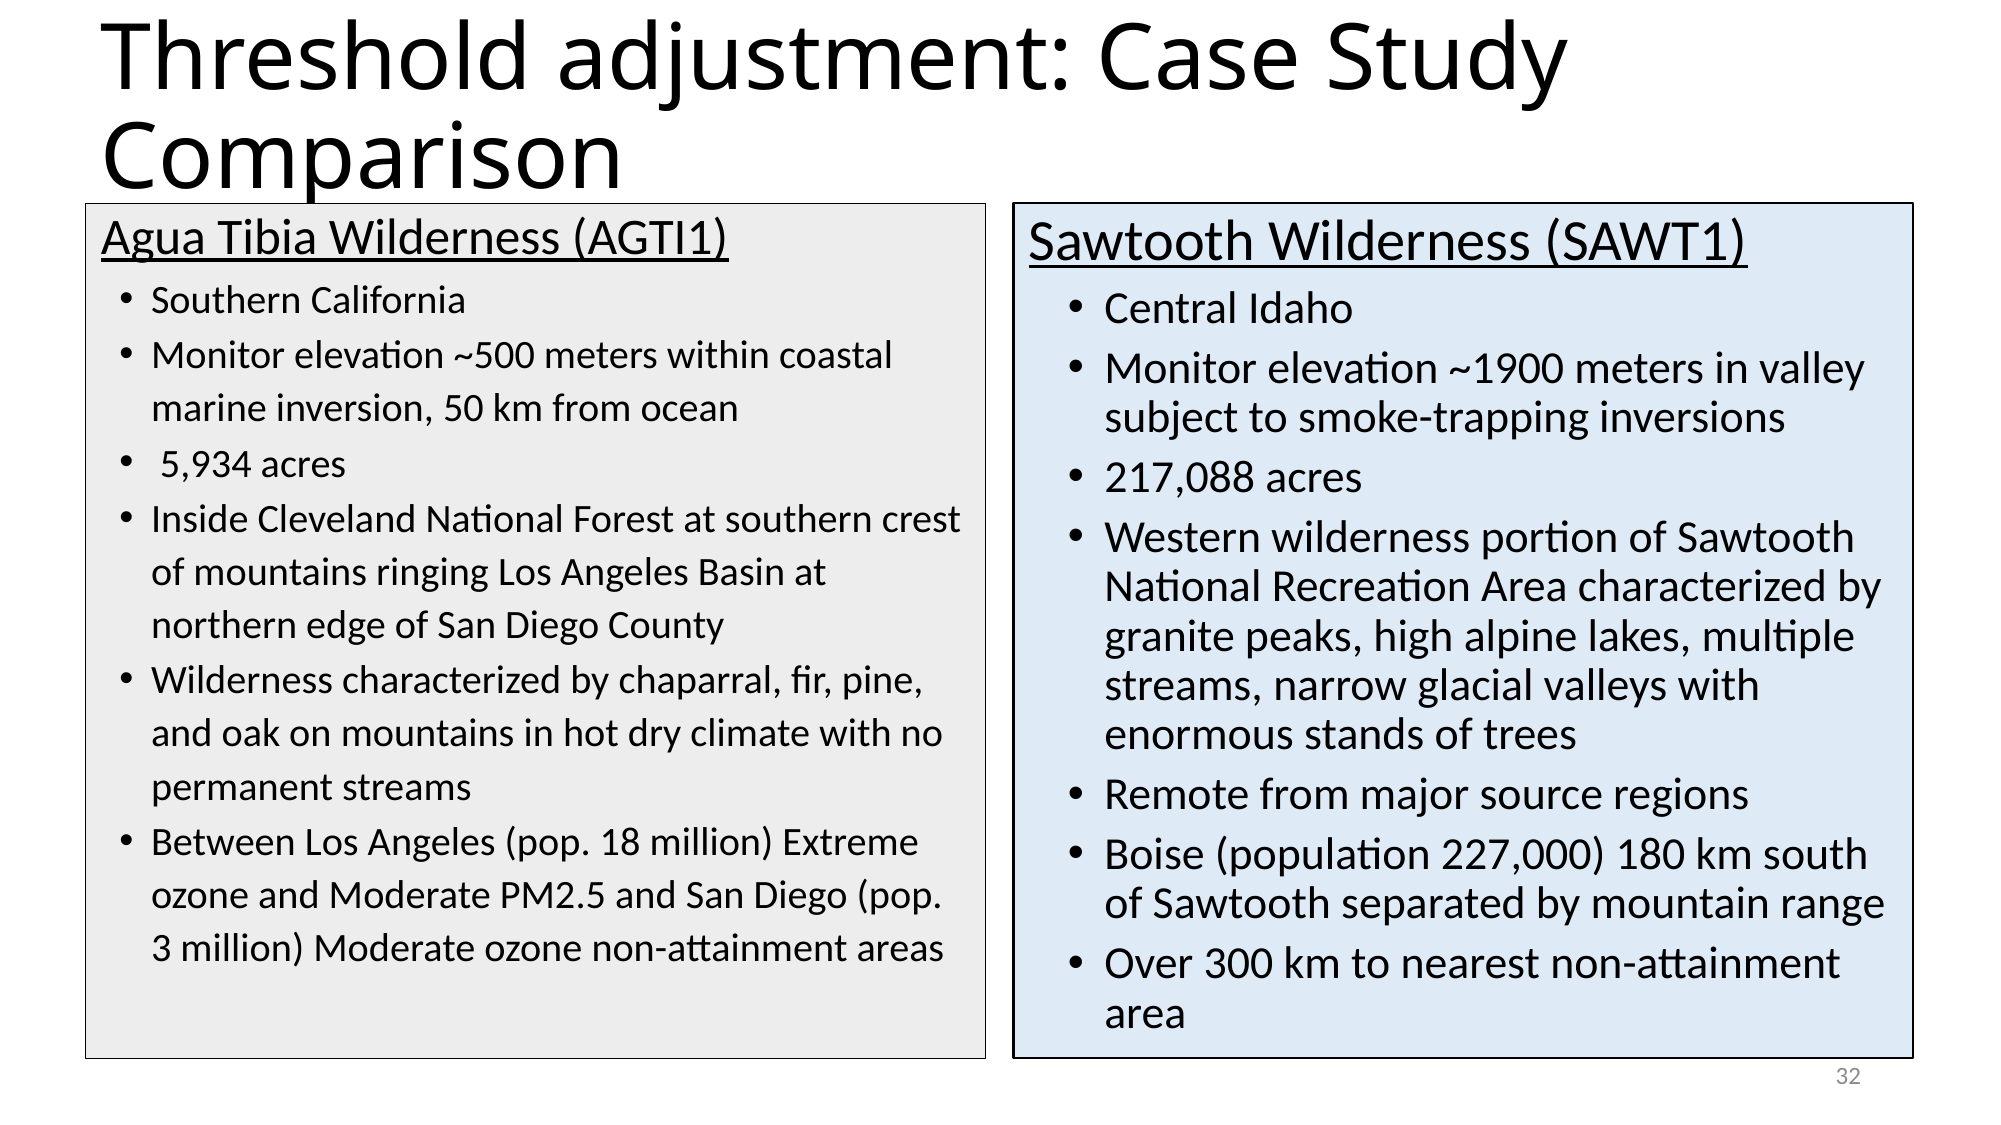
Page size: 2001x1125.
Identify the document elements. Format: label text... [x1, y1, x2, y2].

title Threshold adjustment: Case Study Comparison [85, 0, 1942, 219]
slide_number 32 [1426, 1044, 1877, 1105]
list Agua Tibia Wilderness (AGTI1) Southern California Monitor elevation ~500 meters within coastal marine inversion, 50 km from ocean 5,934 acres Inside Cleveland National Forest at southern crest of mountains ringing Los Angeles Basin at northern edge of San Diego County Wilderness characterized by chaparral, fir, pine, and oak on mountains in hot dry climate with no permanent streams Between Los Angeles (pop. 18 million) Extreme ozone and Moderate PM2.5 and San Diego (pop. 3 million) Moderate ozone non-attainment areas [85, 203, 986, 1059]
text_box Sawtooth Wilderness (SAWT1) Central Idaho Monitor elevation ~1900 meters in valley subject to smoke-trapping inversions 217,088 acres Western wilderness portion of Sawtooth National Recreation Area characterized by granite peaks, high alpine lakes, multiple streams, narrow glacial valleys with enormous stands of trees Remote from major source regions Boise (population 227,000) 180 km south of Sawtooth separated by mountain range Over 300 km to nearest non-attainment area [1013, 203, 1914, 1058]
